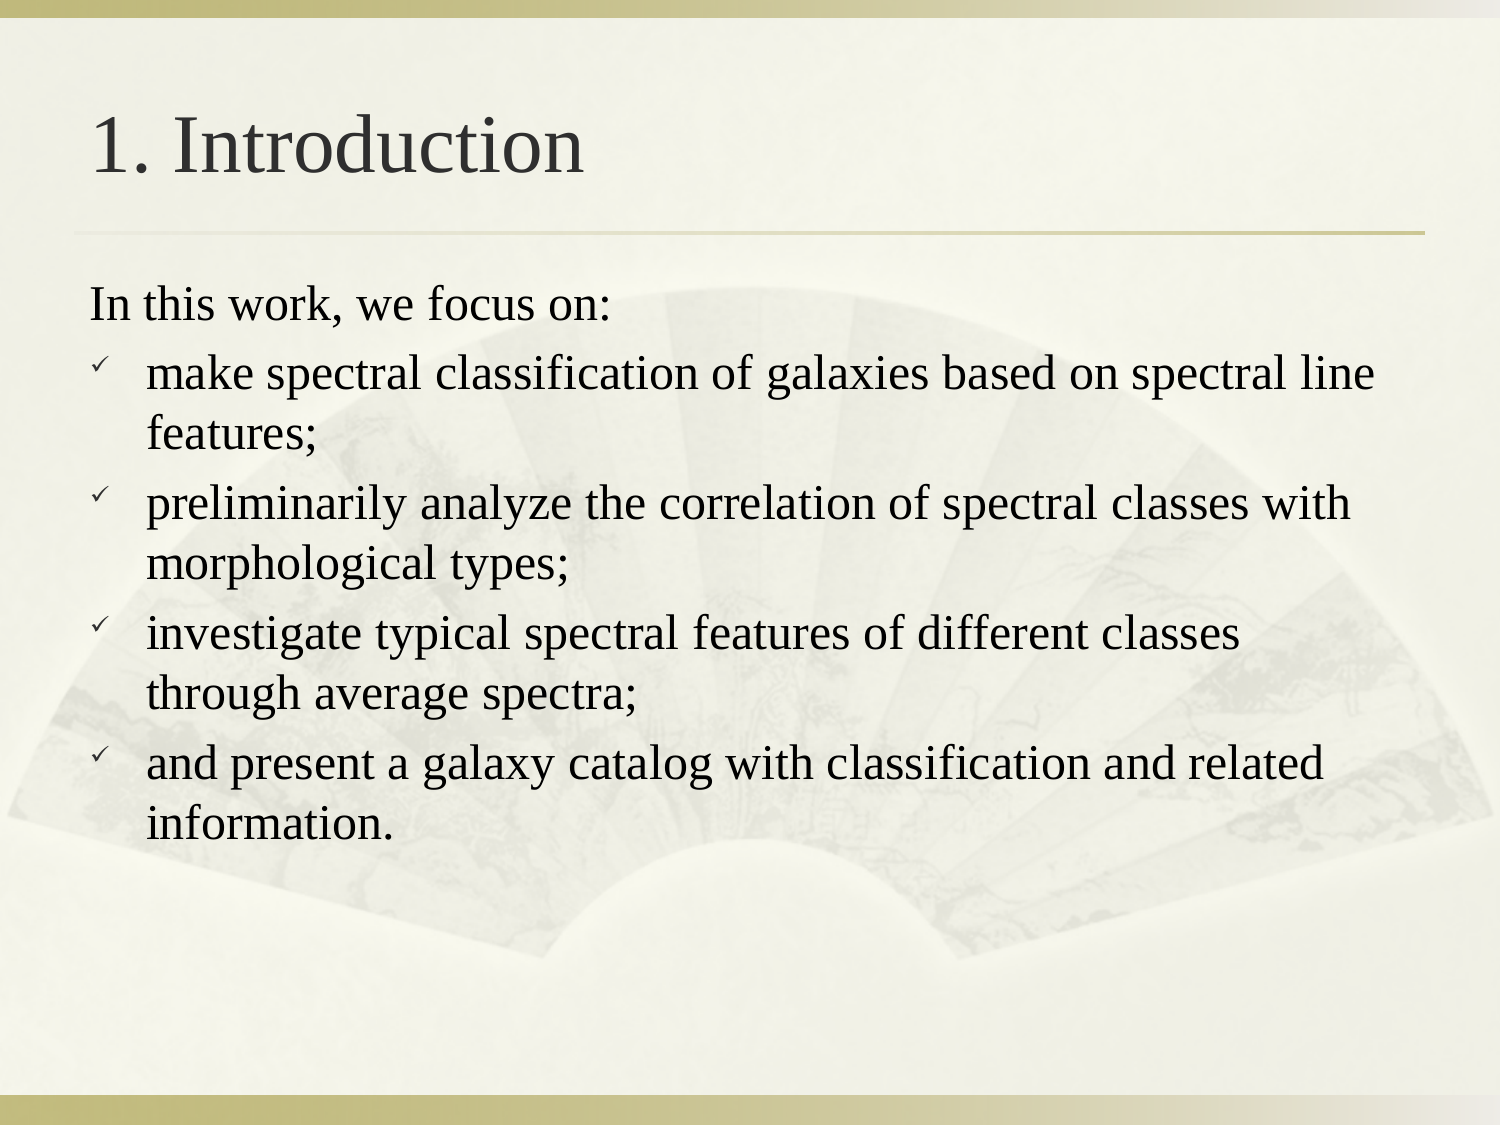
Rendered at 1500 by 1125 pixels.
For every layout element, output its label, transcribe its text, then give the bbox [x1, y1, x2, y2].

list In this work, we focus on: make spectral classification of galaxies based on spectral line features; preliminarily analyze the correlation of spectral classes with morphological types; investigate typical spectral features of different classes through average spectra; and present a galaxy catalog with classification and related information. [75, 262, 1425, 1032]
title 1. Introduction [75, 45, 1425, 233]
